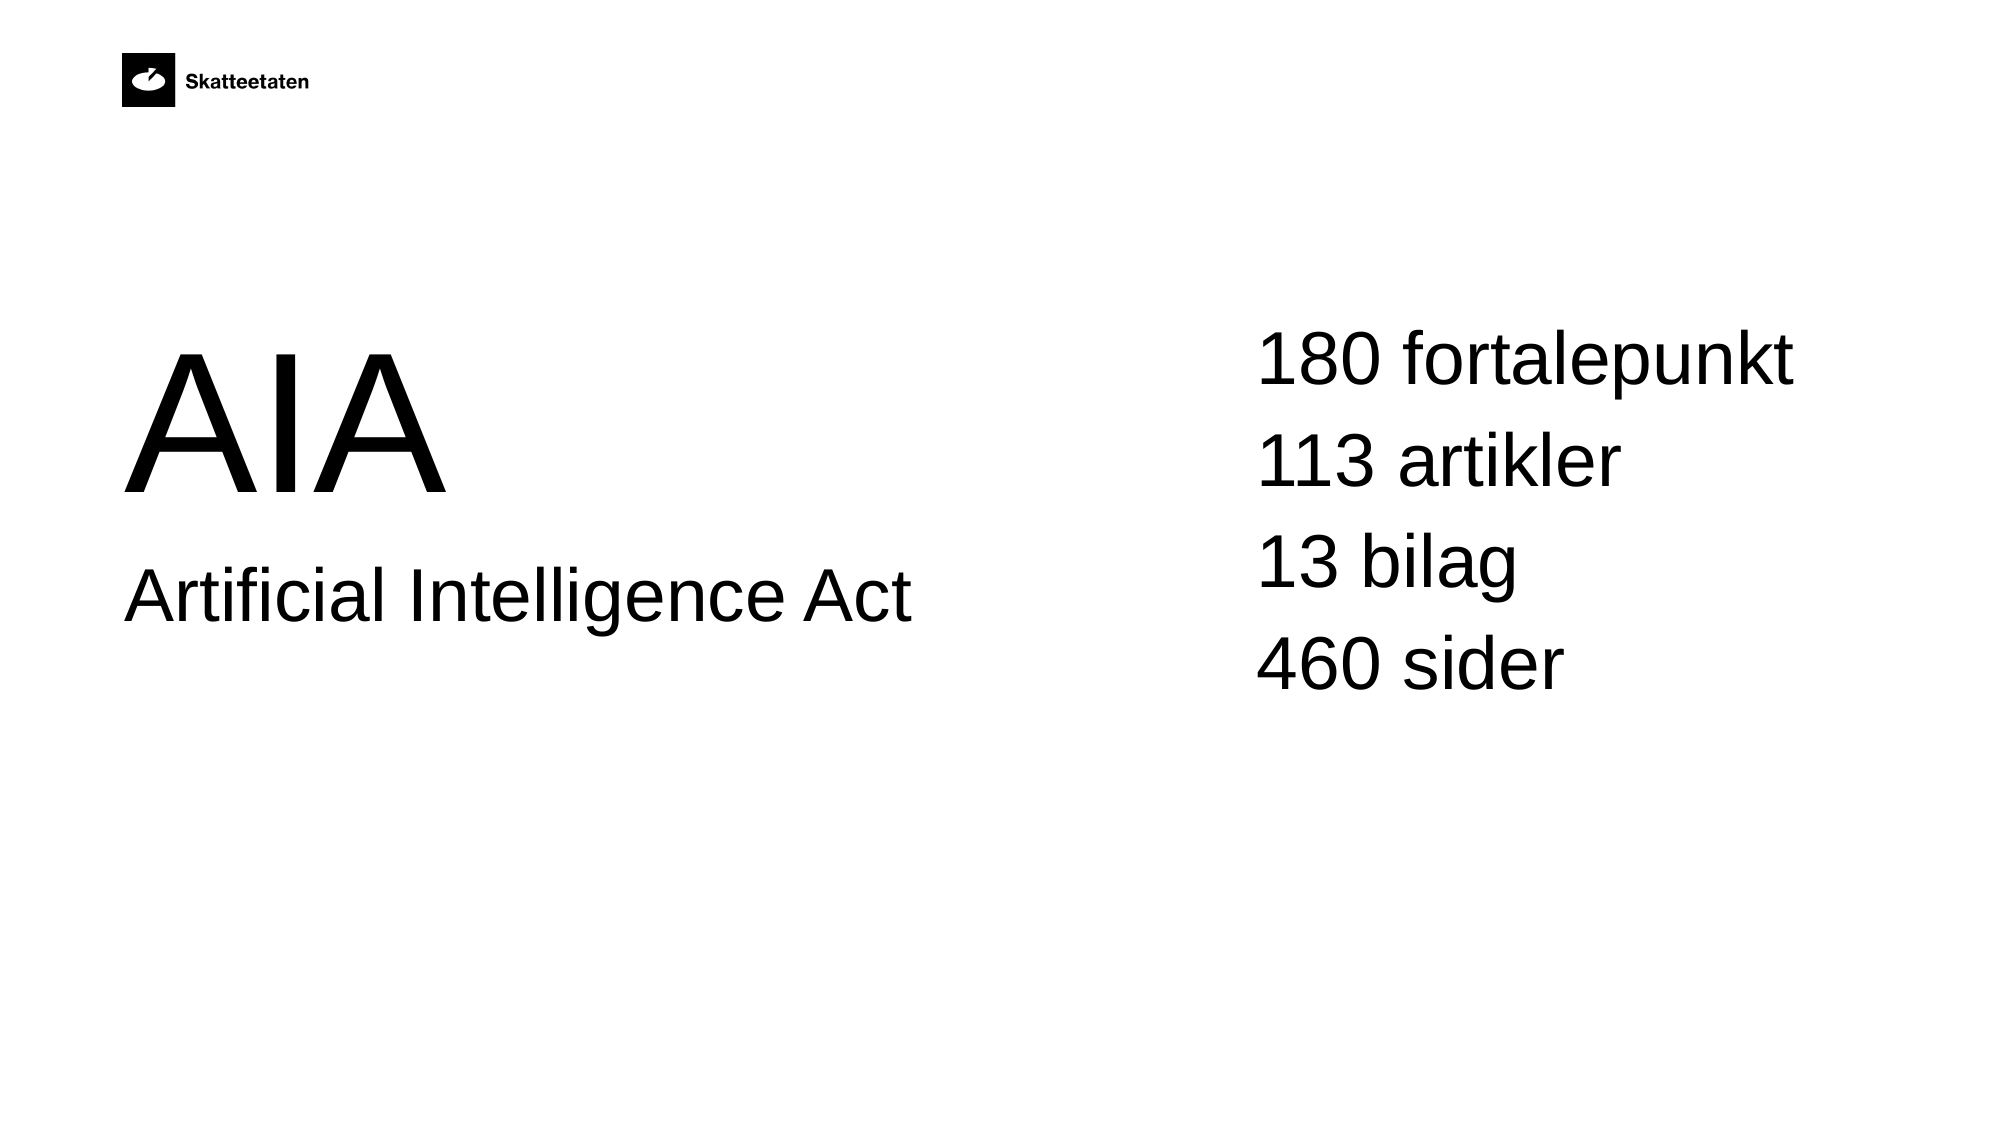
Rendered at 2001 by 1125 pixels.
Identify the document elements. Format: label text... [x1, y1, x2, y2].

picture [121, 53, 309, 107]
list AIA Artificial Intelligence Act [124, 319, 1165, 1018]
list 180 fortalepunkt 113 artikler 13 bilag 460 sider [1256, 319, 1878, 1018]
